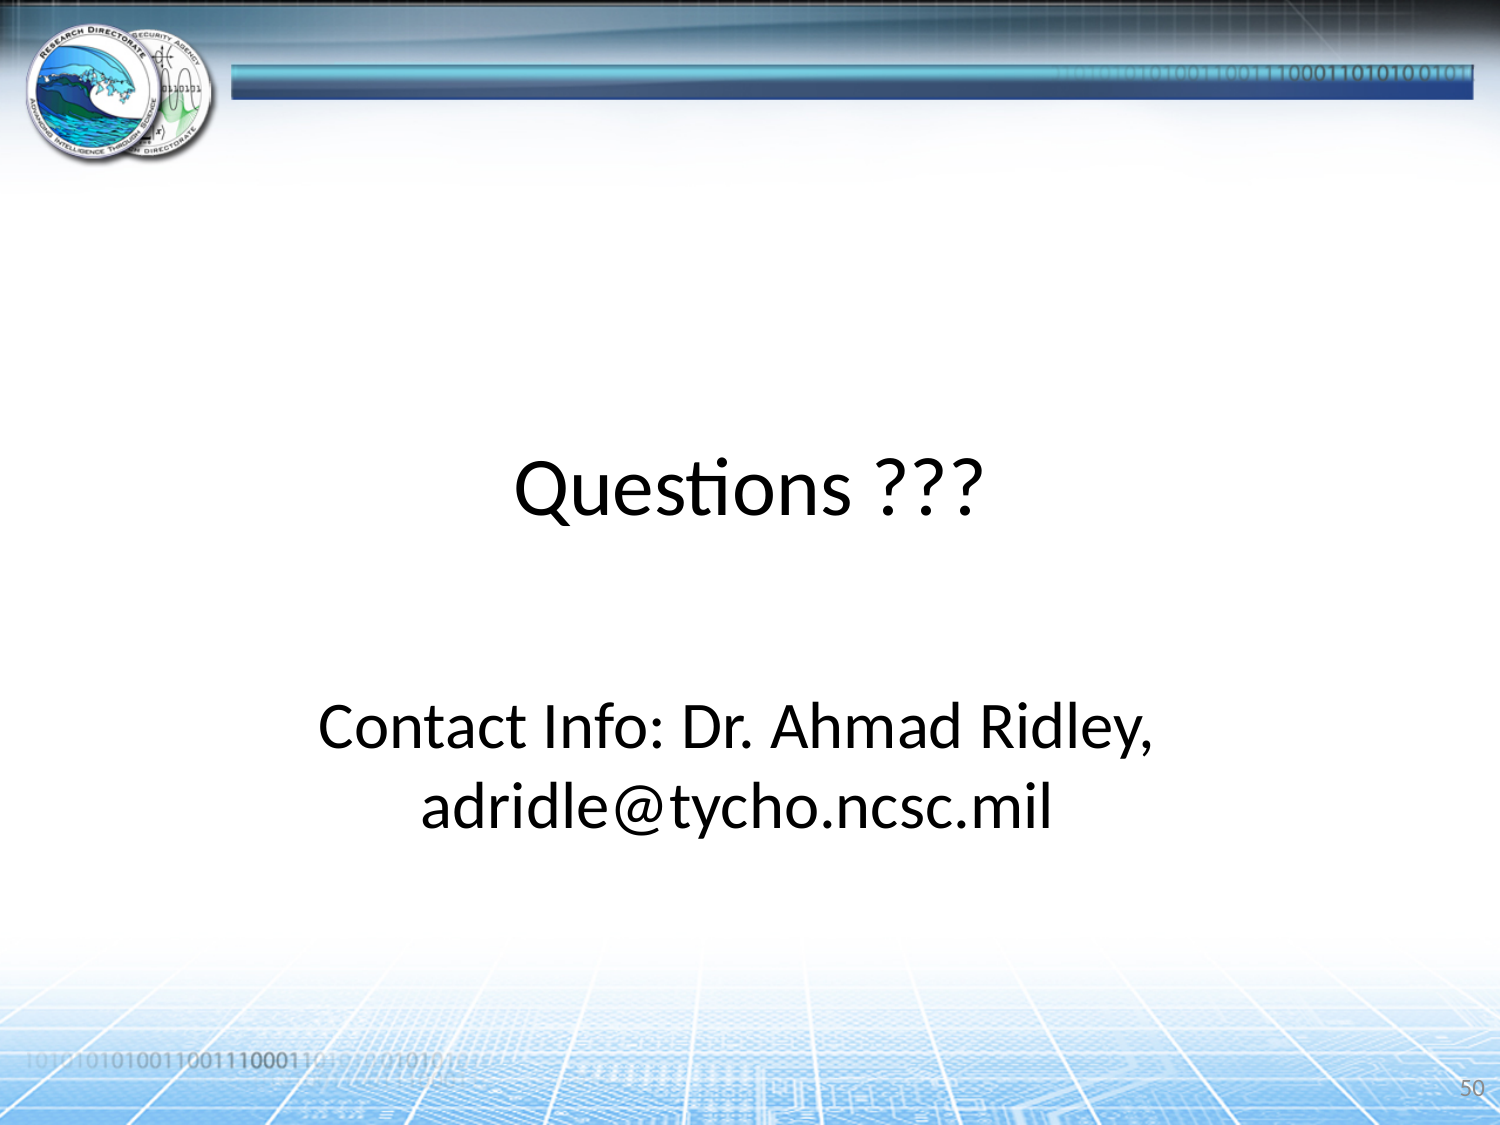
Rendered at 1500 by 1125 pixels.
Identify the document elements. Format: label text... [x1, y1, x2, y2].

text_box Contact Info: Dr. Ahmad Ridley, adridle@tycho.ncsc.mil [112, 674, 1363, 850]
text_box Questions ??? [425, 425, 1075, 540]
list [75, 224, 1425, 1044]
footer [512, 1042, 988, 1103]
picture [0, 0, 1500, 1125]
slide_number 50 [1149, 1046, 1500, 1125]
